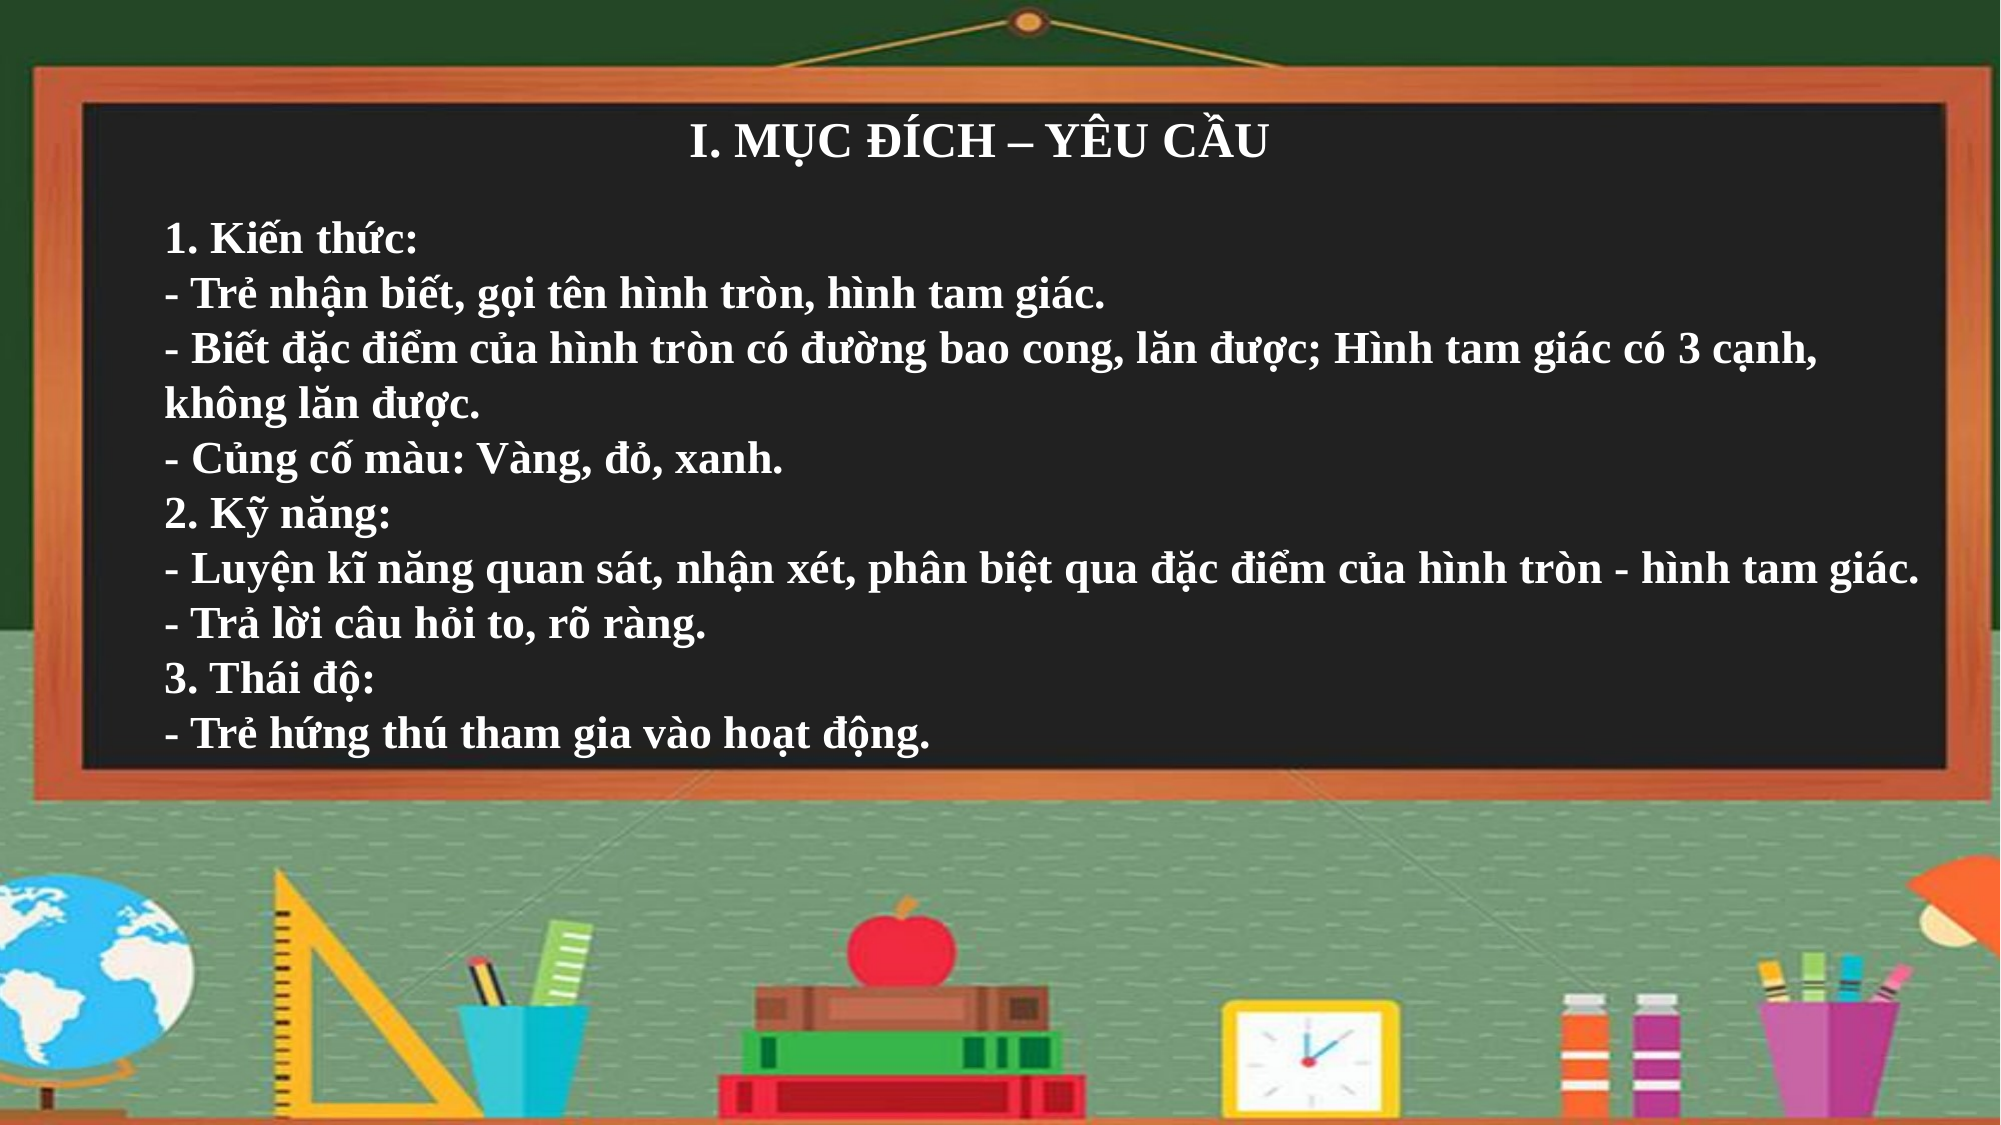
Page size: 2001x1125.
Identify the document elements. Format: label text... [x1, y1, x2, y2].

picture [0, 0, 2001, 1125]
text_box I. MỤC ĐÍCH – YÊU CẦU [674, 99, 1413, 175]
text_box 1. Kiến thức: - Trẻ nhận biết, gọi tên hình tròn, hình tam giác. - Biết đặc điểm của hình tròn có đường bao cong, lăn được; Hình tam giác có 3 cạnh, không lăn được. - Củng cố màu: Vàng, đỏ, xanh. 2. Kỹ năng: - Luyện kĩ năng quan sát, nhận xét, phân biệt qua đặc điểm của hình tròn - hình tam giác. - Trả lời câu hỏi to, rõ ràng. 3. Thái độ: - Trẻ hứng thú tham gia vào hoạt động. [149, 200, 1950, 820]
